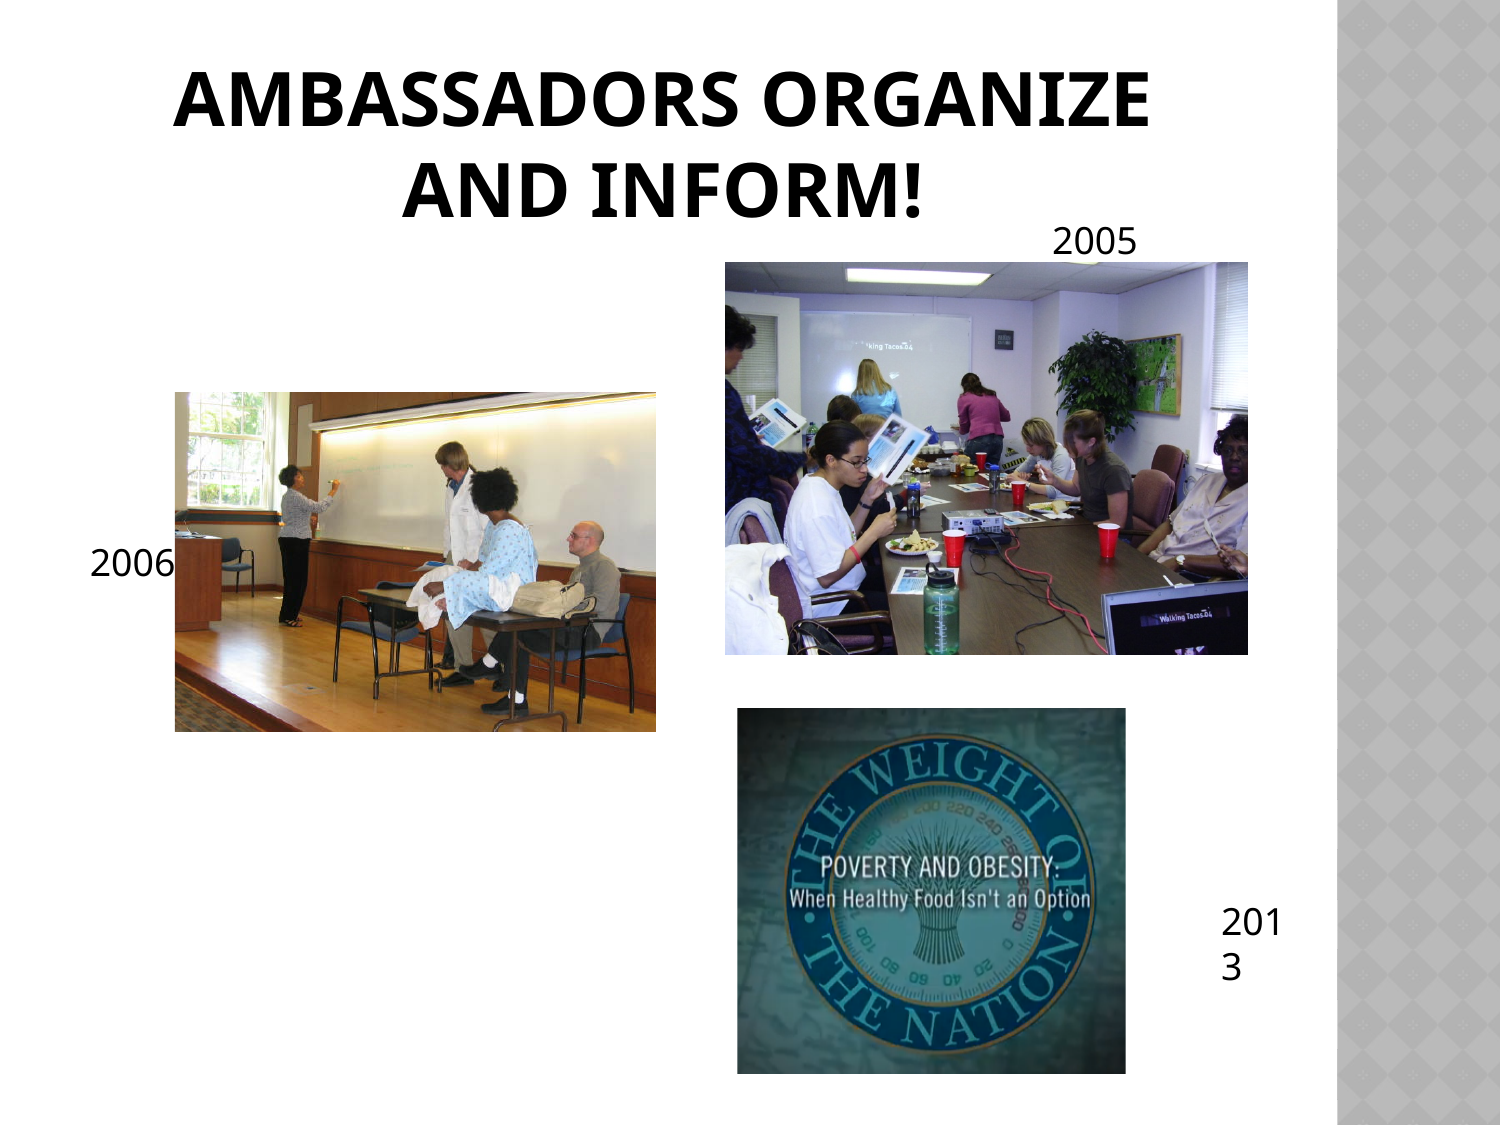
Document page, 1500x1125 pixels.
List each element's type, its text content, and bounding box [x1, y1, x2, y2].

title Ambassadors organize and inform! [119, 50, 1208, 233]
picture [724, 261, 1248, 655]
text_box 2013 [1206, 890, 1319, 996]
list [174, 392, 657, 733]
picture [737, 707, 1127, 1074]
text_box 2006 [75, 532, 168, 592]
text_box 2005 [1037, 210, 1175, 260]
